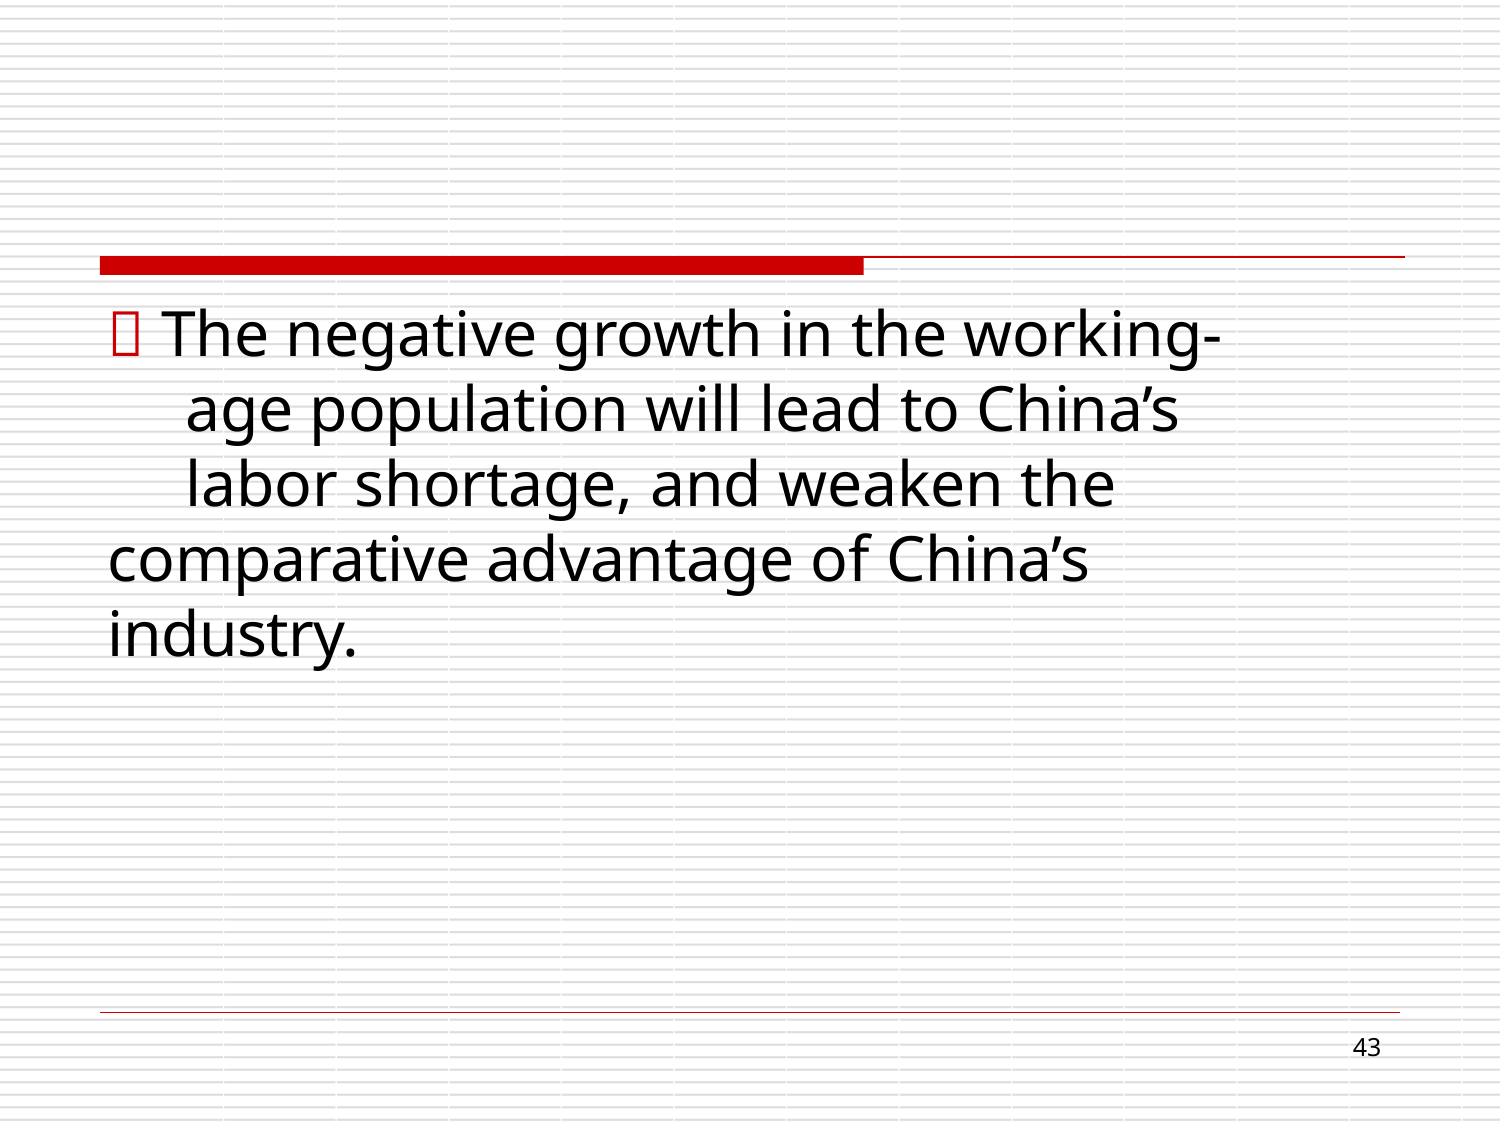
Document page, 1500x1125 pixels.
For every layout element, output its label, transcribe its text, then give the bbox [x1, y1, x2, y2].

slide_number 16 [1348, 1029, 1390, 1125]
picture [0, 0, 1500, 1125]
text_box  The negative growth in the working- age population will lead to China’s labor shortage, and weaken the comparative advantage of China’s industry. [105, 292, 1336, 670]
